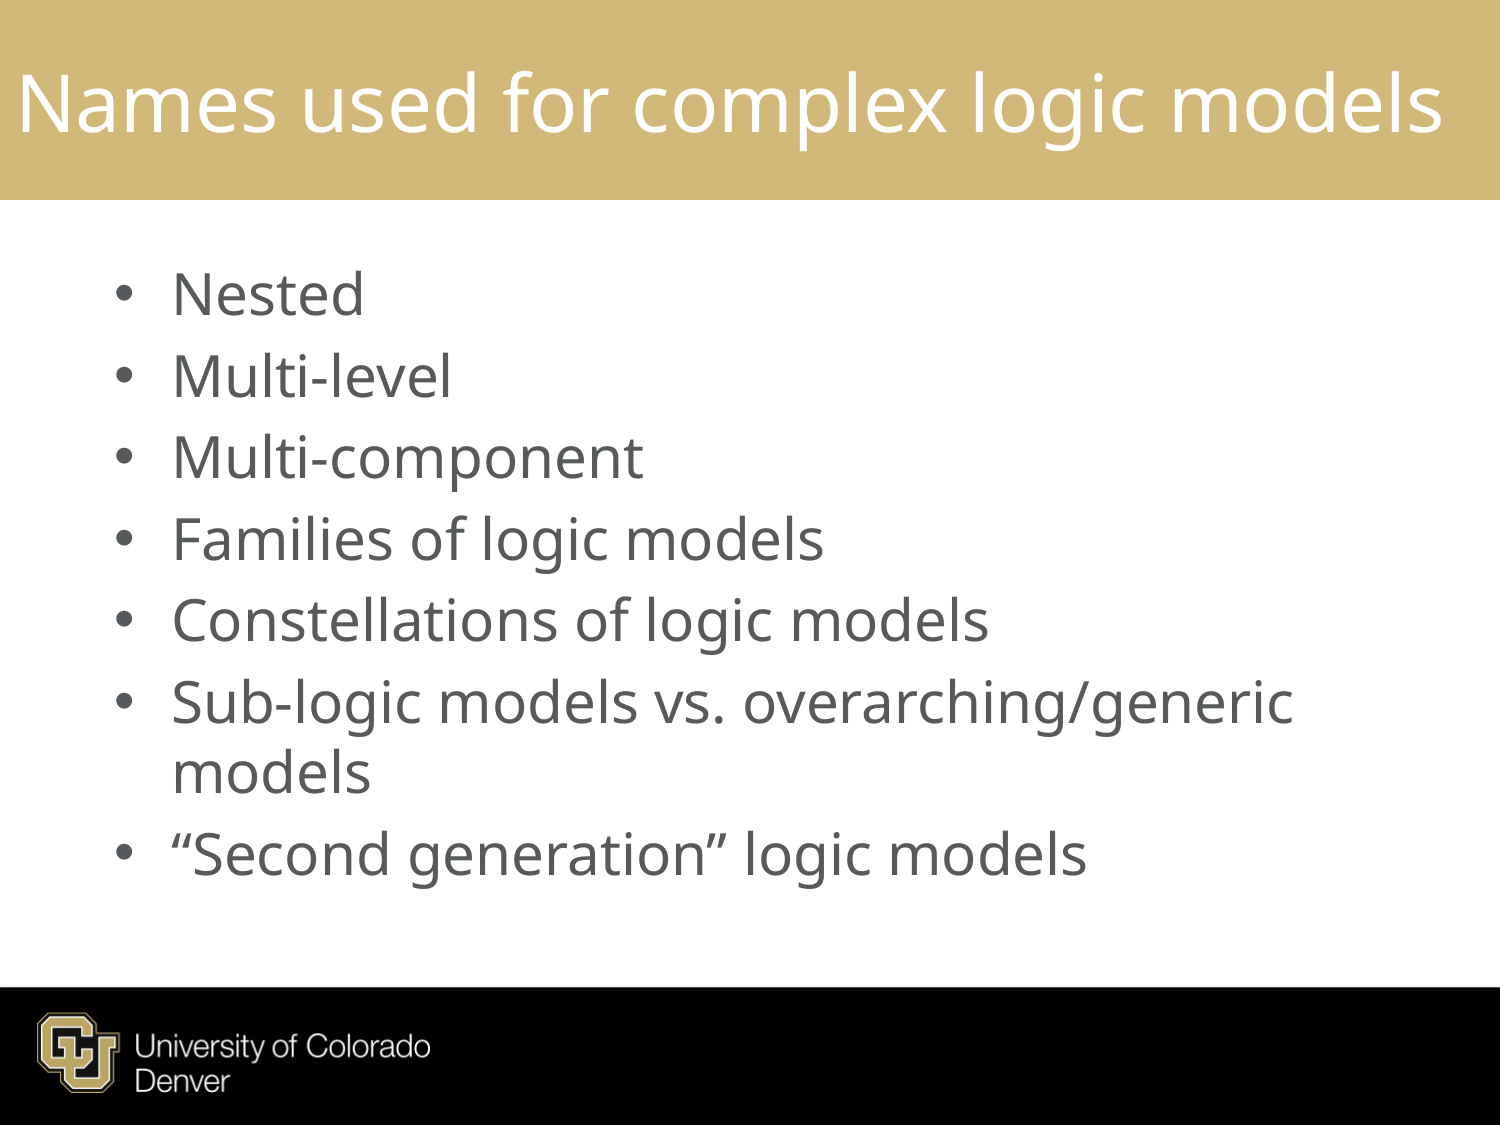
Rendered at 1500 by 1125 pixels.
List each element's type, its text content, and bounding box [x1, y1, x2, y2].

title Names used for complex logic models [0, 0, 1500, 200]
picture [37, 1012, 431, 1093]
list Nested Multi-level Multi-component Families of logic models Constellations of logic models Sub-logic models vs. overarching/generic models “Second generation” logic models [99, 249, 1388, 913]
